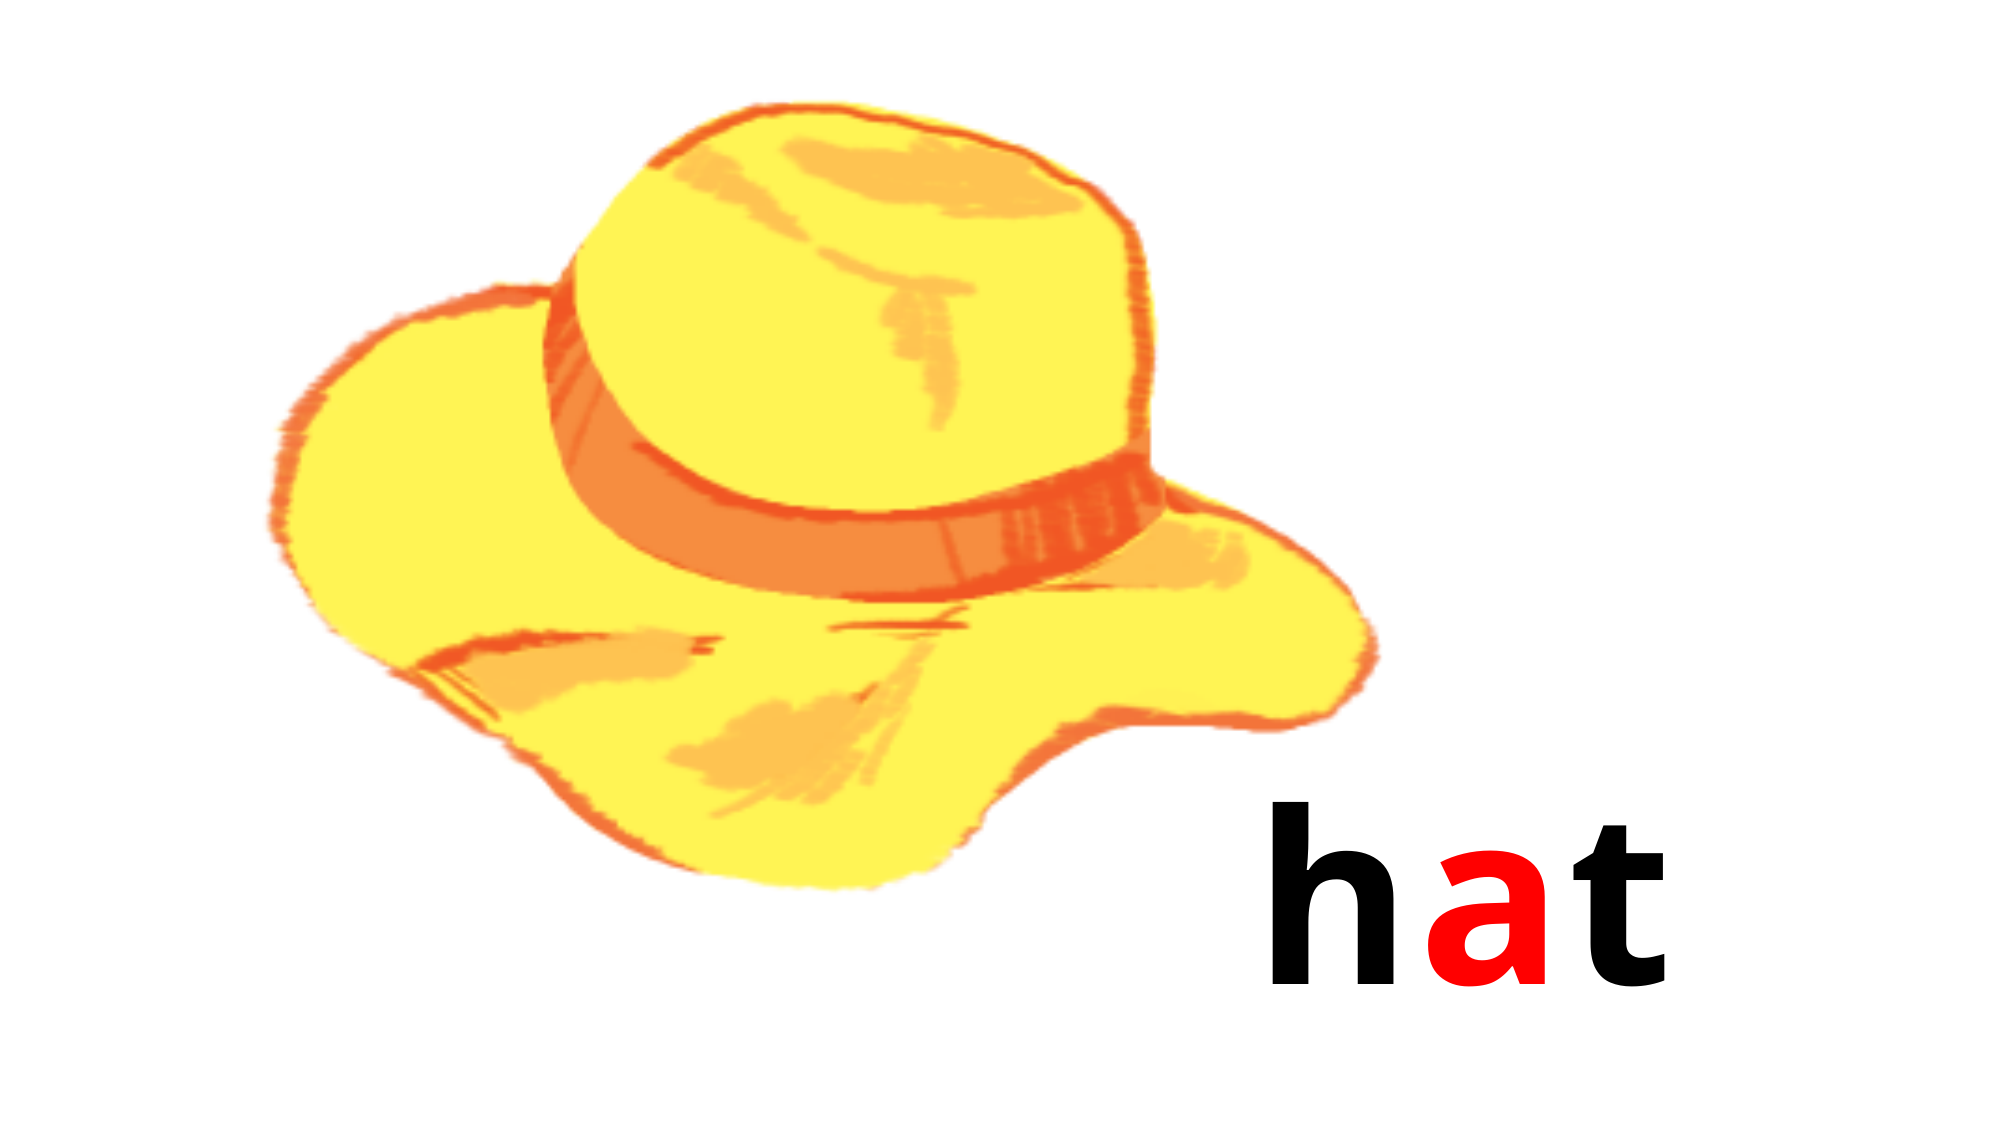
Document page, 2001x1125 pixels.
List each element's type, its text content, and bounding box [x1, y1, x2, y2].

text_box hat [1239, 737, 1863, 1041]
picture [204, 45, 1439, 951]
